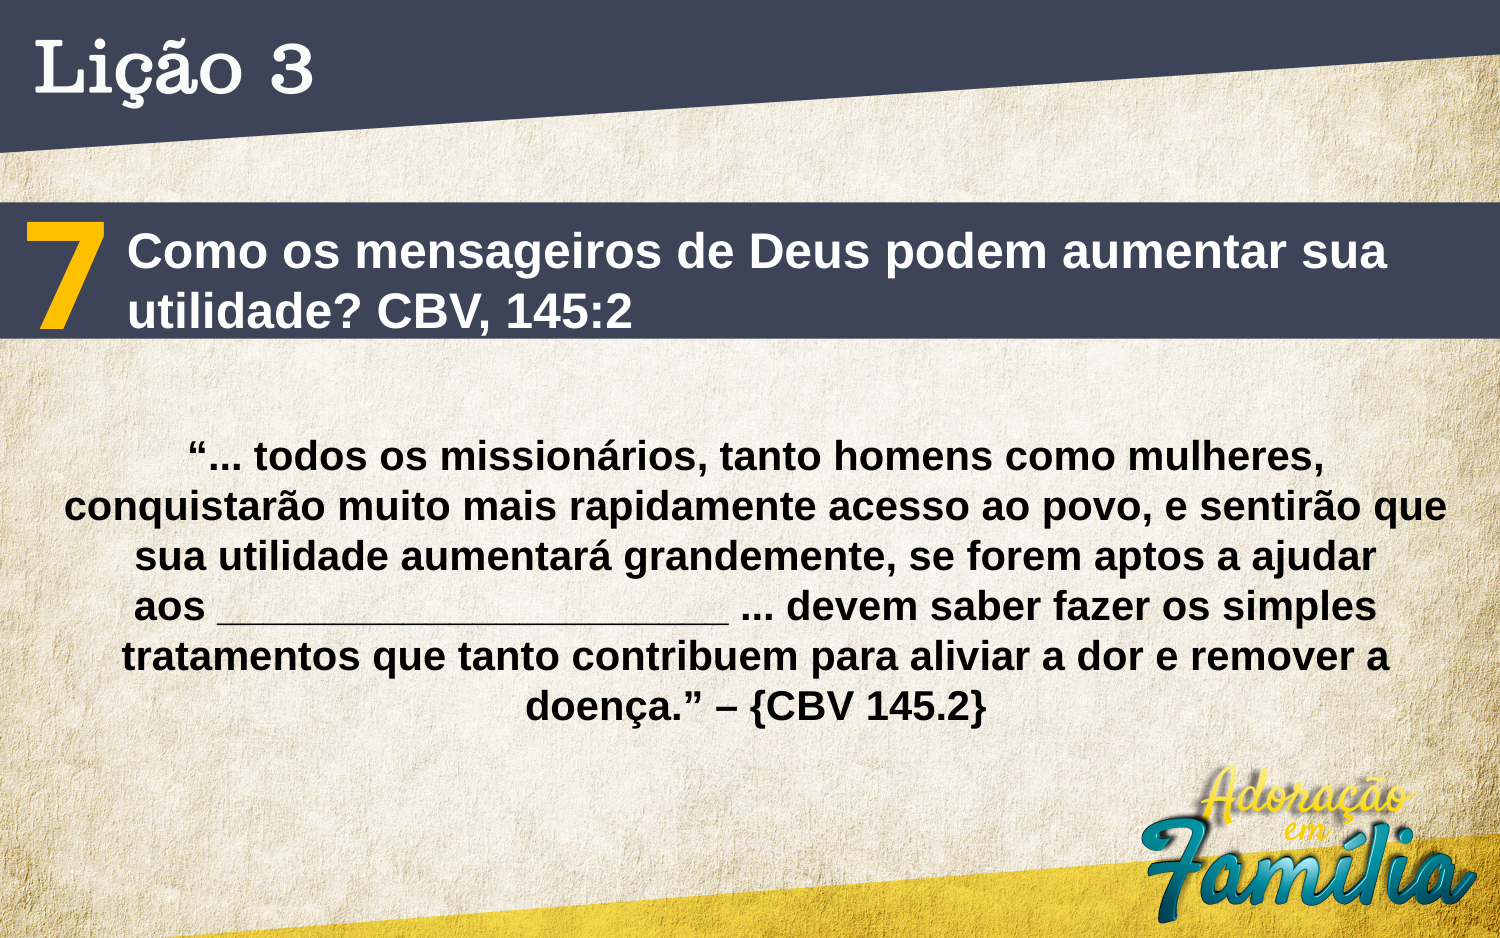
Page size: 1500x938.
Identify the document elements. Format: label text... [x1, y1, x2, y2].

text_box 7 [8, 172, 124, 367]
text_box [0, 200, 8, 341]
picture [0, 0, 1500, 200]
text_box [124, 200, 1500, 210]
picture [0, 341, 1500, 938]
text_box Como os mensageiros de Deus podem aumentar sua utilidade? CBV, 145:2 [124, 210, 1500, 346]
text_box “... todos os missionários, tanto homens como mulheres, conquistarão muito mais rapidamente acesso ao povo, e sentirão que sua utilidade aumentará grandemente, se forem aptos a ajudar aos ______________________ ... devem saber fazer os simples tratamentos que tanto contribuem para aliviar a dor e remover a doença.” – {CBV 145.2} [41, 421, 1471, 737]
